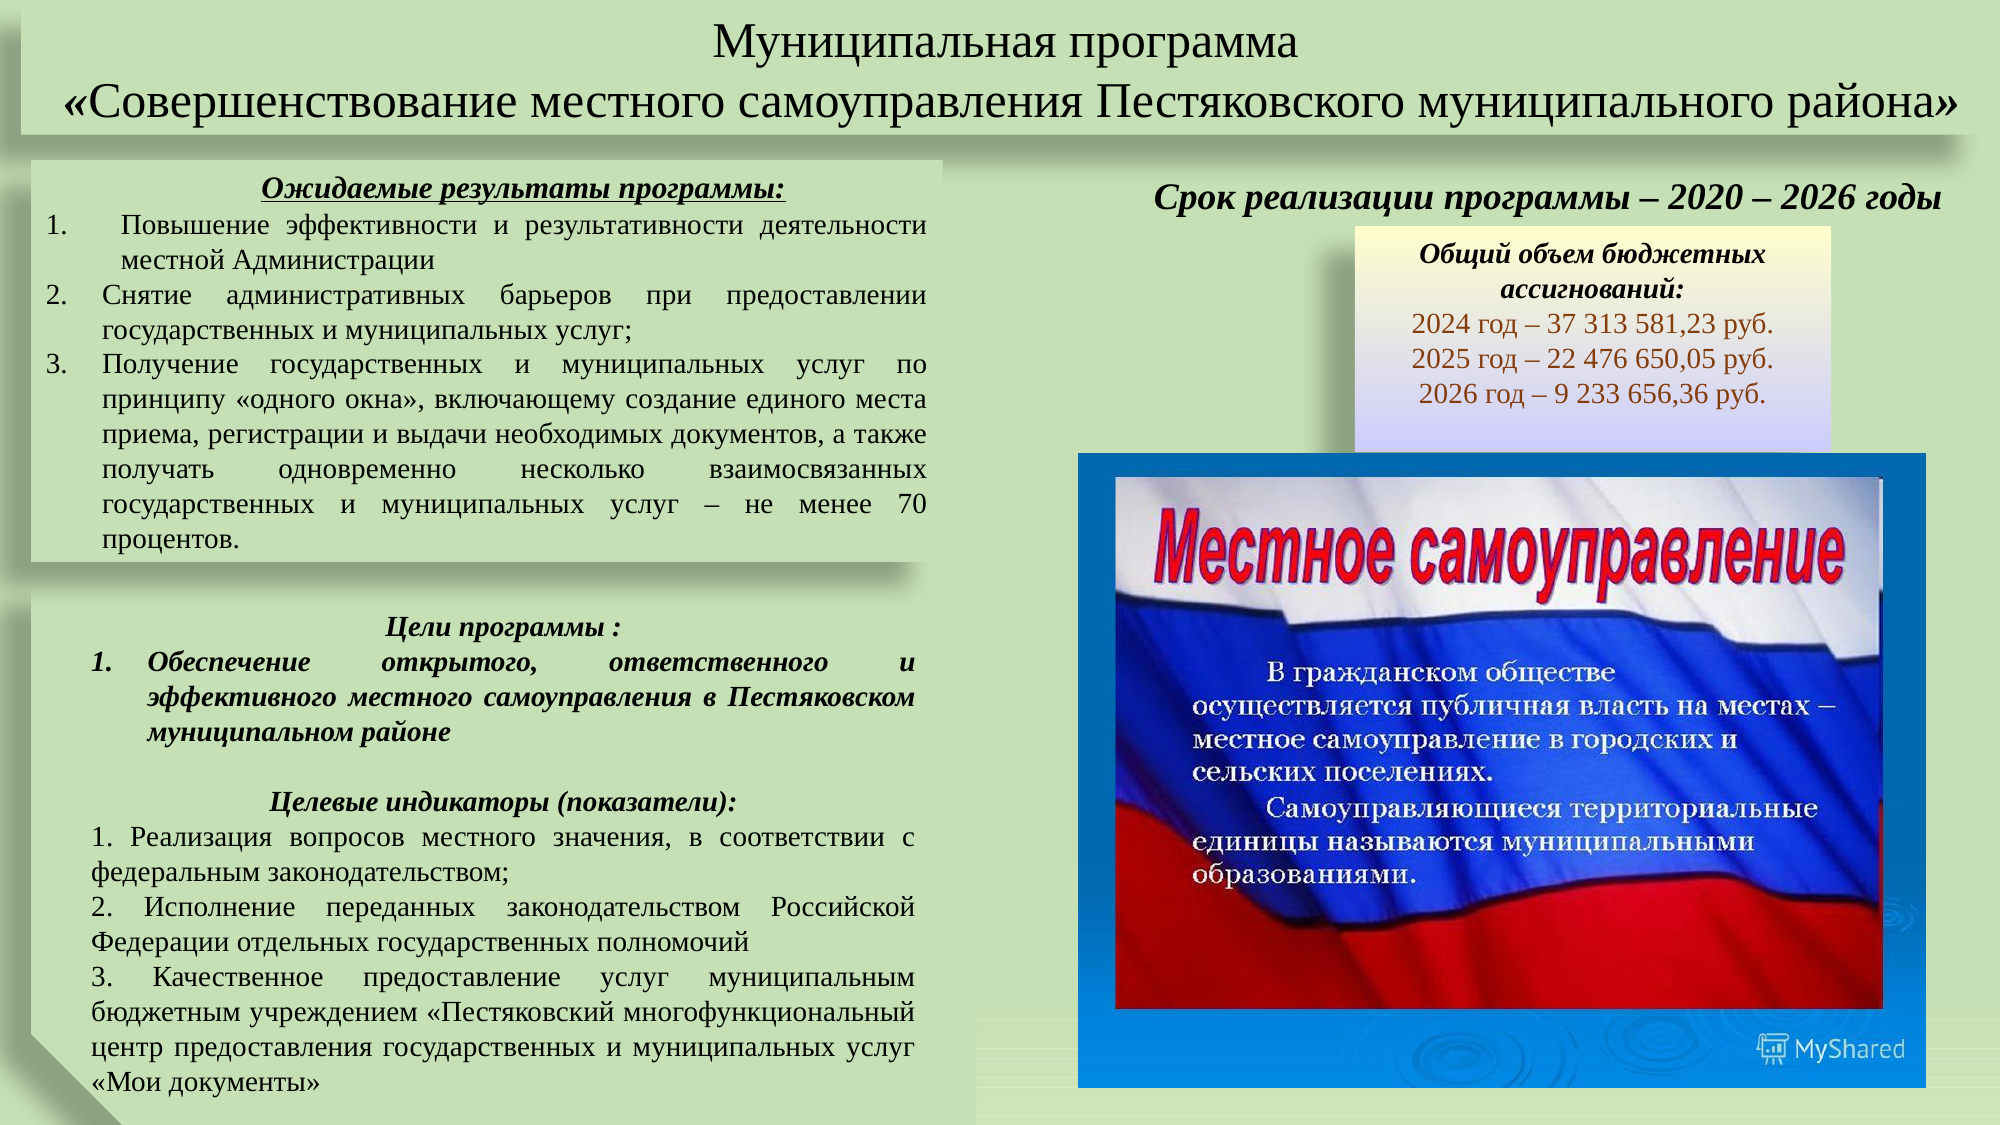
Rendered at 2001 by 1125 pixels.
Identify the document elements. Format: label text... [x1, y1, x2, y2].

text_box Ожидаемые результаты программы: Повышение эффективности и результативности деятельности местной Администрации Снятие административных барьеров при предоставлении государственных и муниципальных услуг; Получение государственных и муниципальных услуг по принципу «одного окна», включающему создание единого места приема, регистрации и выдачи необходимых документов, а также получать одновременно несколько взаимосвязанных государственных и муниципальных услуг – не менее 70 процентов. [31, 160, 943, 562]
text_box Цели программы : Обеспечение открытого, ответственного и эффективного местного самоуправления в Пестяковском муниципальном районе Целевые индикаторы (показатели): 1. Реализация вопросов местного значения, в соответствии с федеральным законодательством; 2. Исполнение переданных законодательством Российской Федерации отдельных государственных полномочий 3. Качественное предоставление услуг муниципальным бюджетным учреждением «Пестяковский многофункциональный центр предоставления государственных и муниципальных услуг «Мои документы» [30, 599, 978, 1125]
picture [1078, 453, 1926, 1089]
text_box Муниципальная программа «Совершенствование местного самоуправления Пестяковского муниципального района» [21, 0, 1991, 135]
text_box Срок реализации программы – 2020 – 2026 годы [1139, 164, 1958, 225]
text_box Общий объем бюджетных ассигнований: 2024 год – 37 313 581,23 руб. 2025 год – 22 476 650,05 руб. 2026 год – 9 233 656,36 руб. [1354, 226, 1832, 452]
